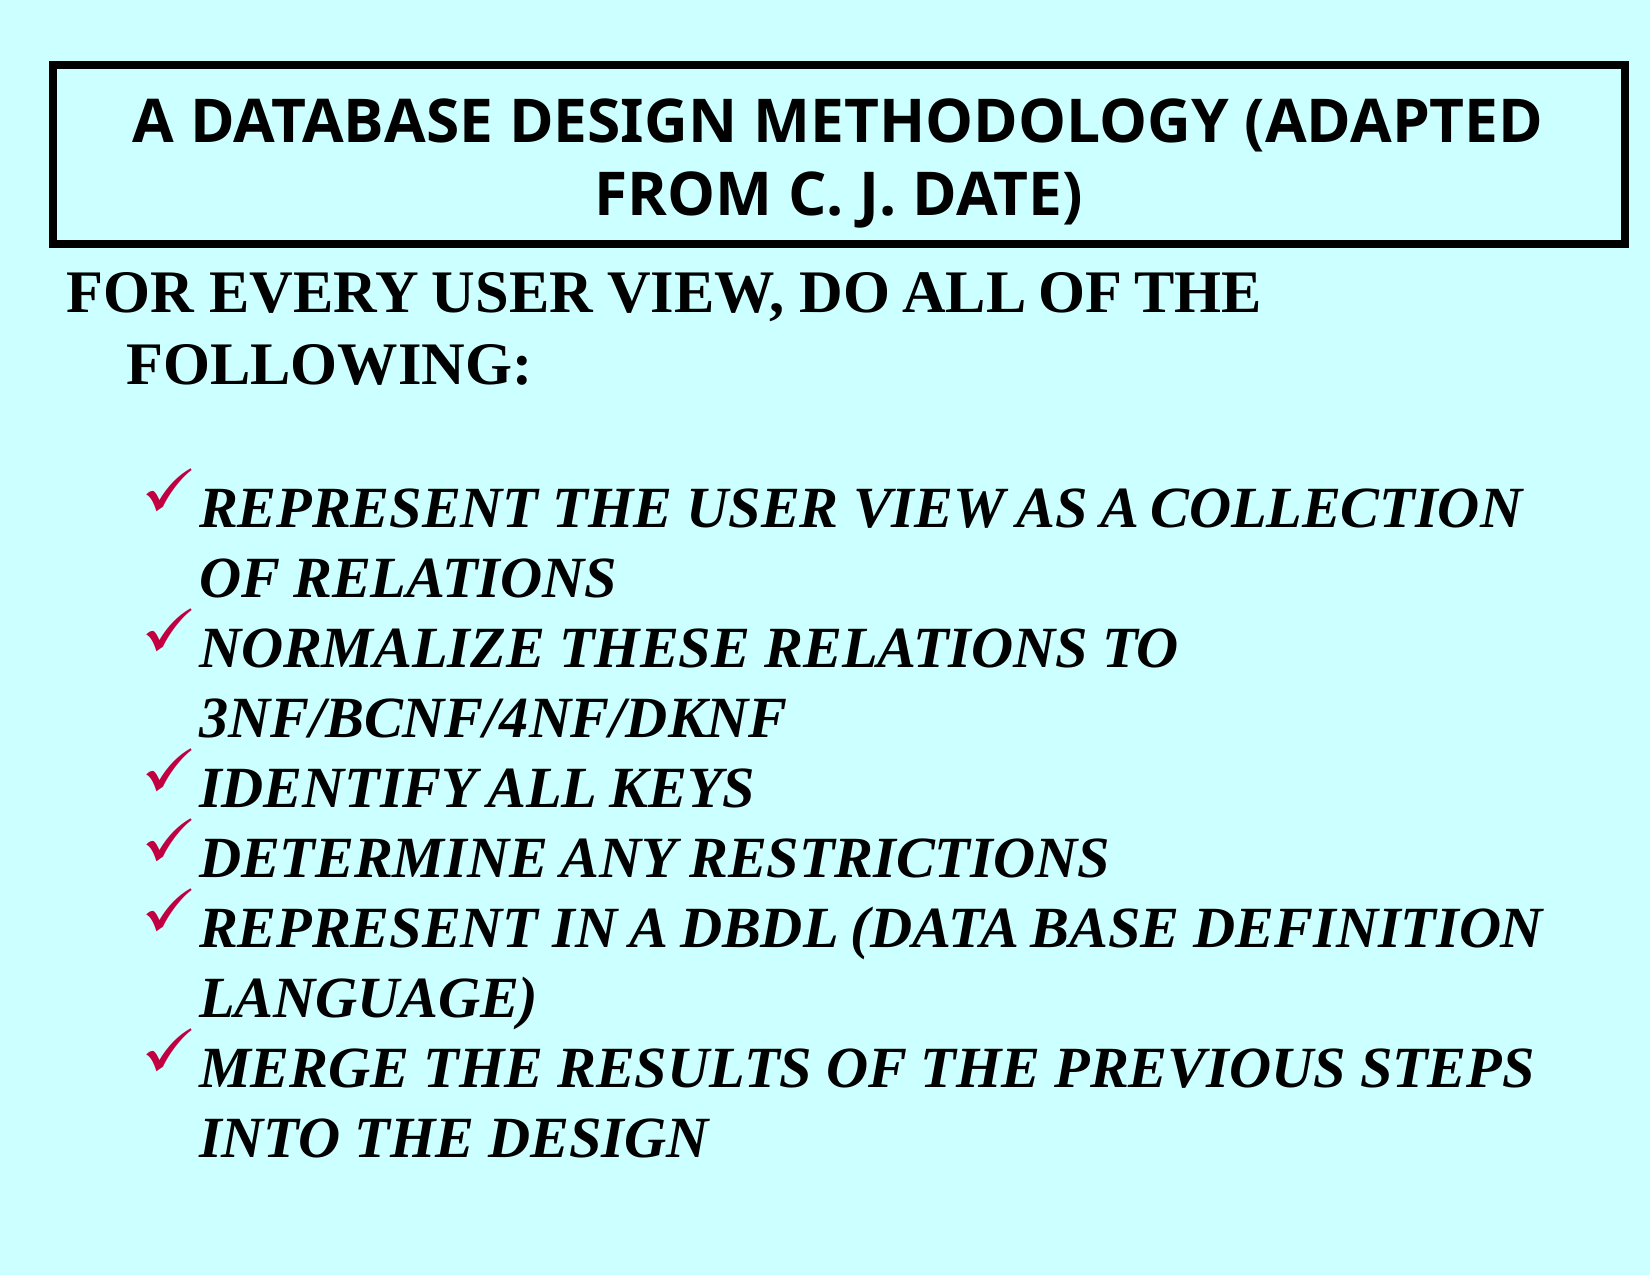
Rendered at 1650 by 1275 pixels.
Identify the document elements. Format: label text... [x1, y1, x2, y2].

list A DATABASE DESIGN METHODOLOGY (ADAPTED FROM C. J. DATE) [52, 64, 1626, 245]
text_box FOR EVERY USER VIEW, DO ALL OF THE FOLLOWING: REPRESENT THE USER VIEW AS A COLLECTION OF RELATIONS NORMALIZE THESE RELATIONS TO 3NF/BCNF/4NF/DKNF IDENTIFY ALL KEYS DETERMINE ANY RESTRICTIONS REPRESENT IN A DBDL (DATA BASE DEFINITION LANGUAGE) MERGE THE RESULTS OF THE PREVIOUS STEPS INTO THE DESIGN [66, 252, 1607, 1275]
